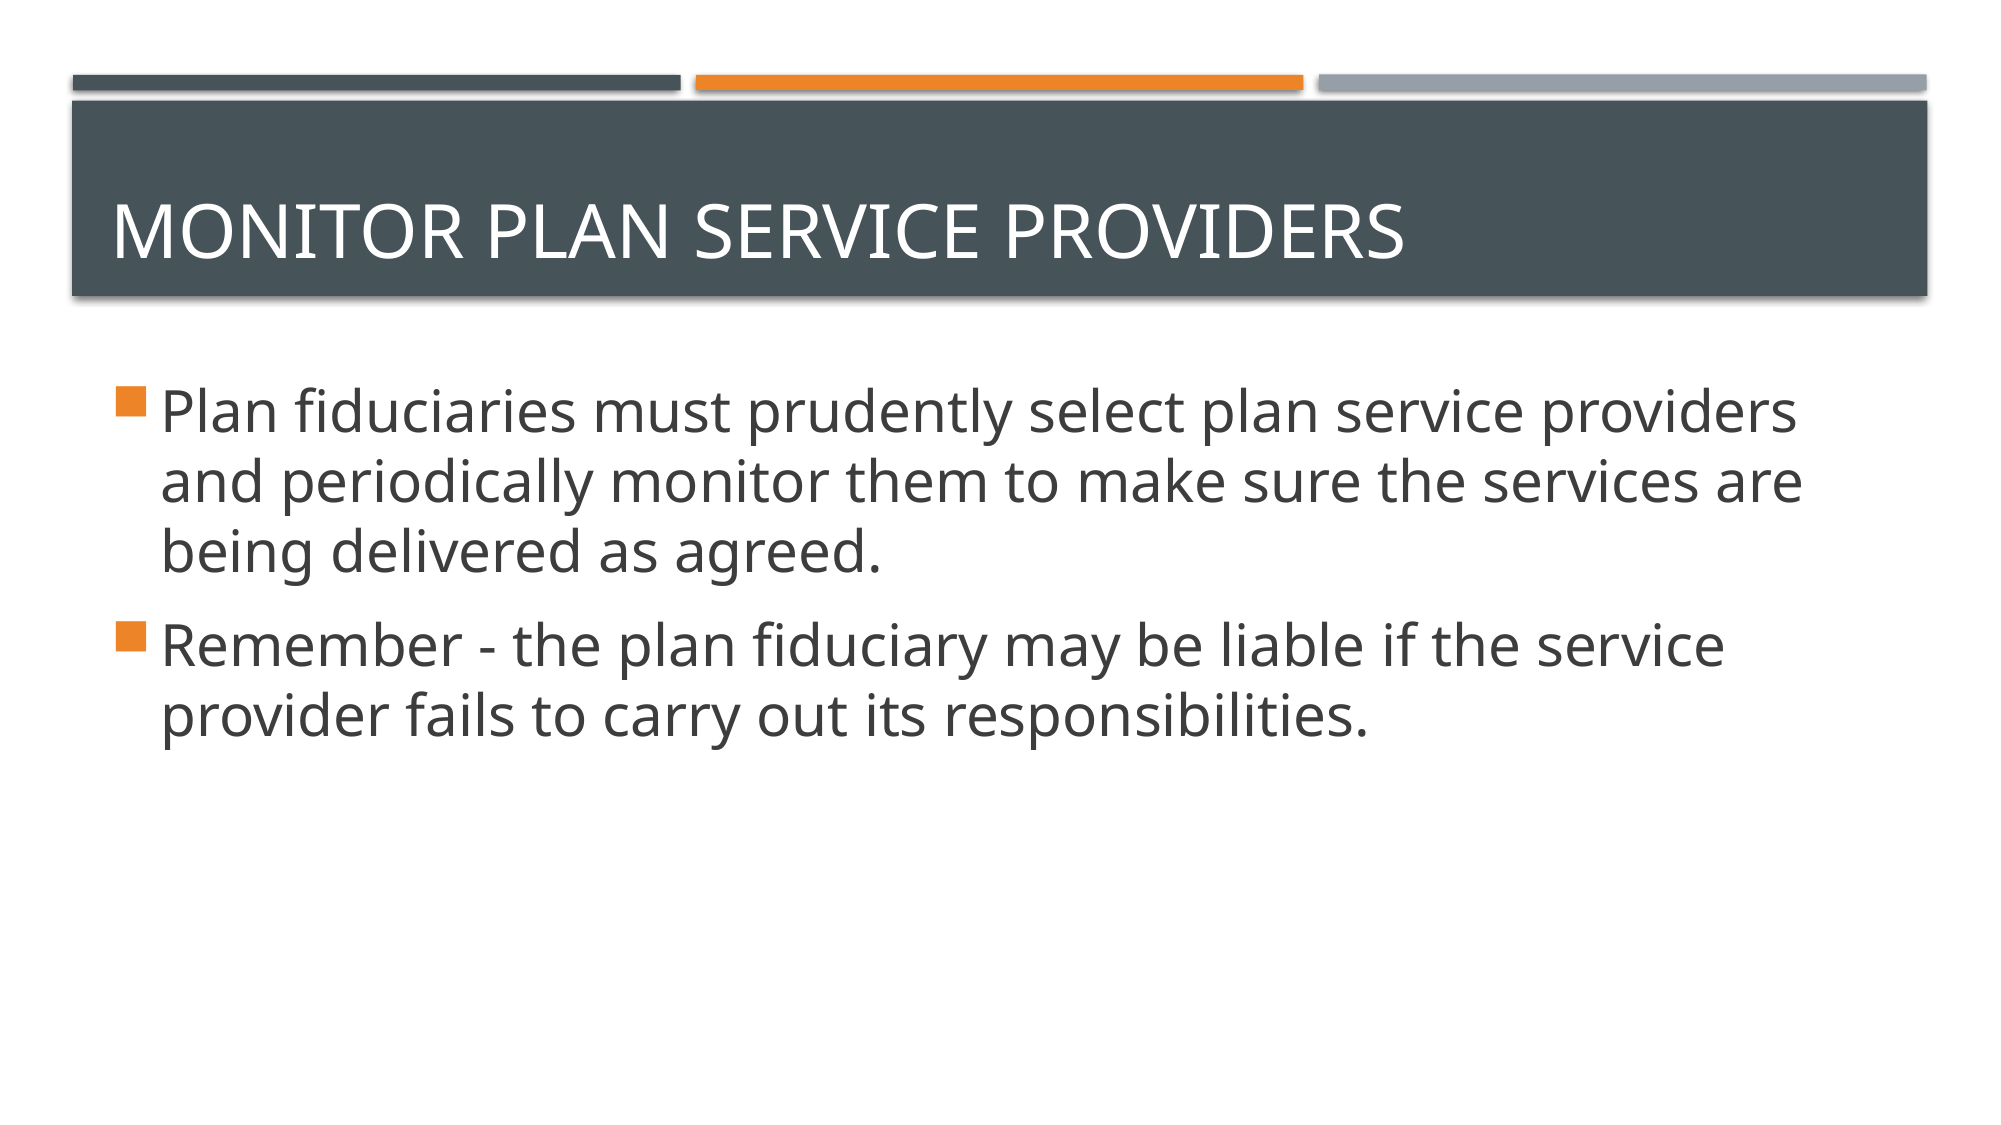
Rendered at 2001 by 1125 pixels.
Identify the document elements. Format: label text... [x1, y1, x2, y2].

title Monitor plan service providers [95, 115, 1905, 282]
list Plan fiduciaries must prudently select plan service providers and periodically monitor them to make sure the services are being delivered as agreed. Remember - the plan fiduciary may be liable if the service provider fails to carry out its responsibilities. [95, 357, 1932, 860]
